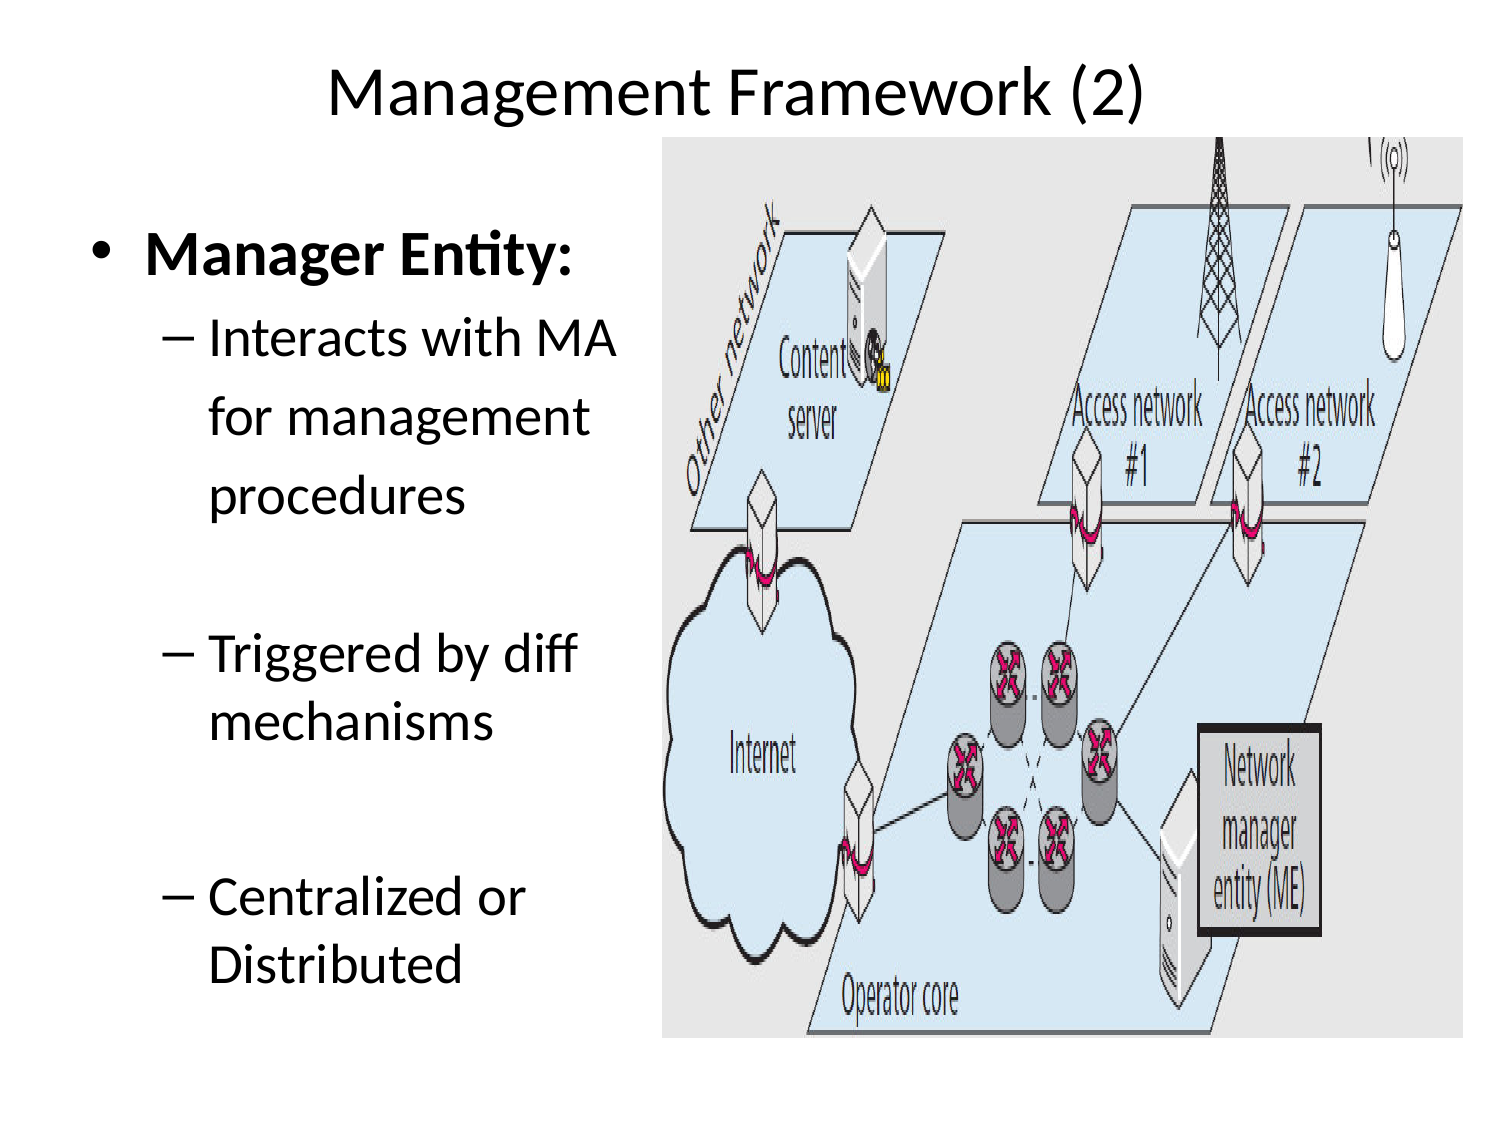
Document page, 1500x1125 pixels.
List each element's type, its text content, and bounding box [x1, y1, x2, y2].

picture [662, 137, 1463, 1038]
title Management Framework (2) [62, 37, 1413, 138]
list Manager Entity: Interacts with MA for management procedures Triggered by diff mechanisms Centralized or Distributed [75, 112, 663, 1005]
